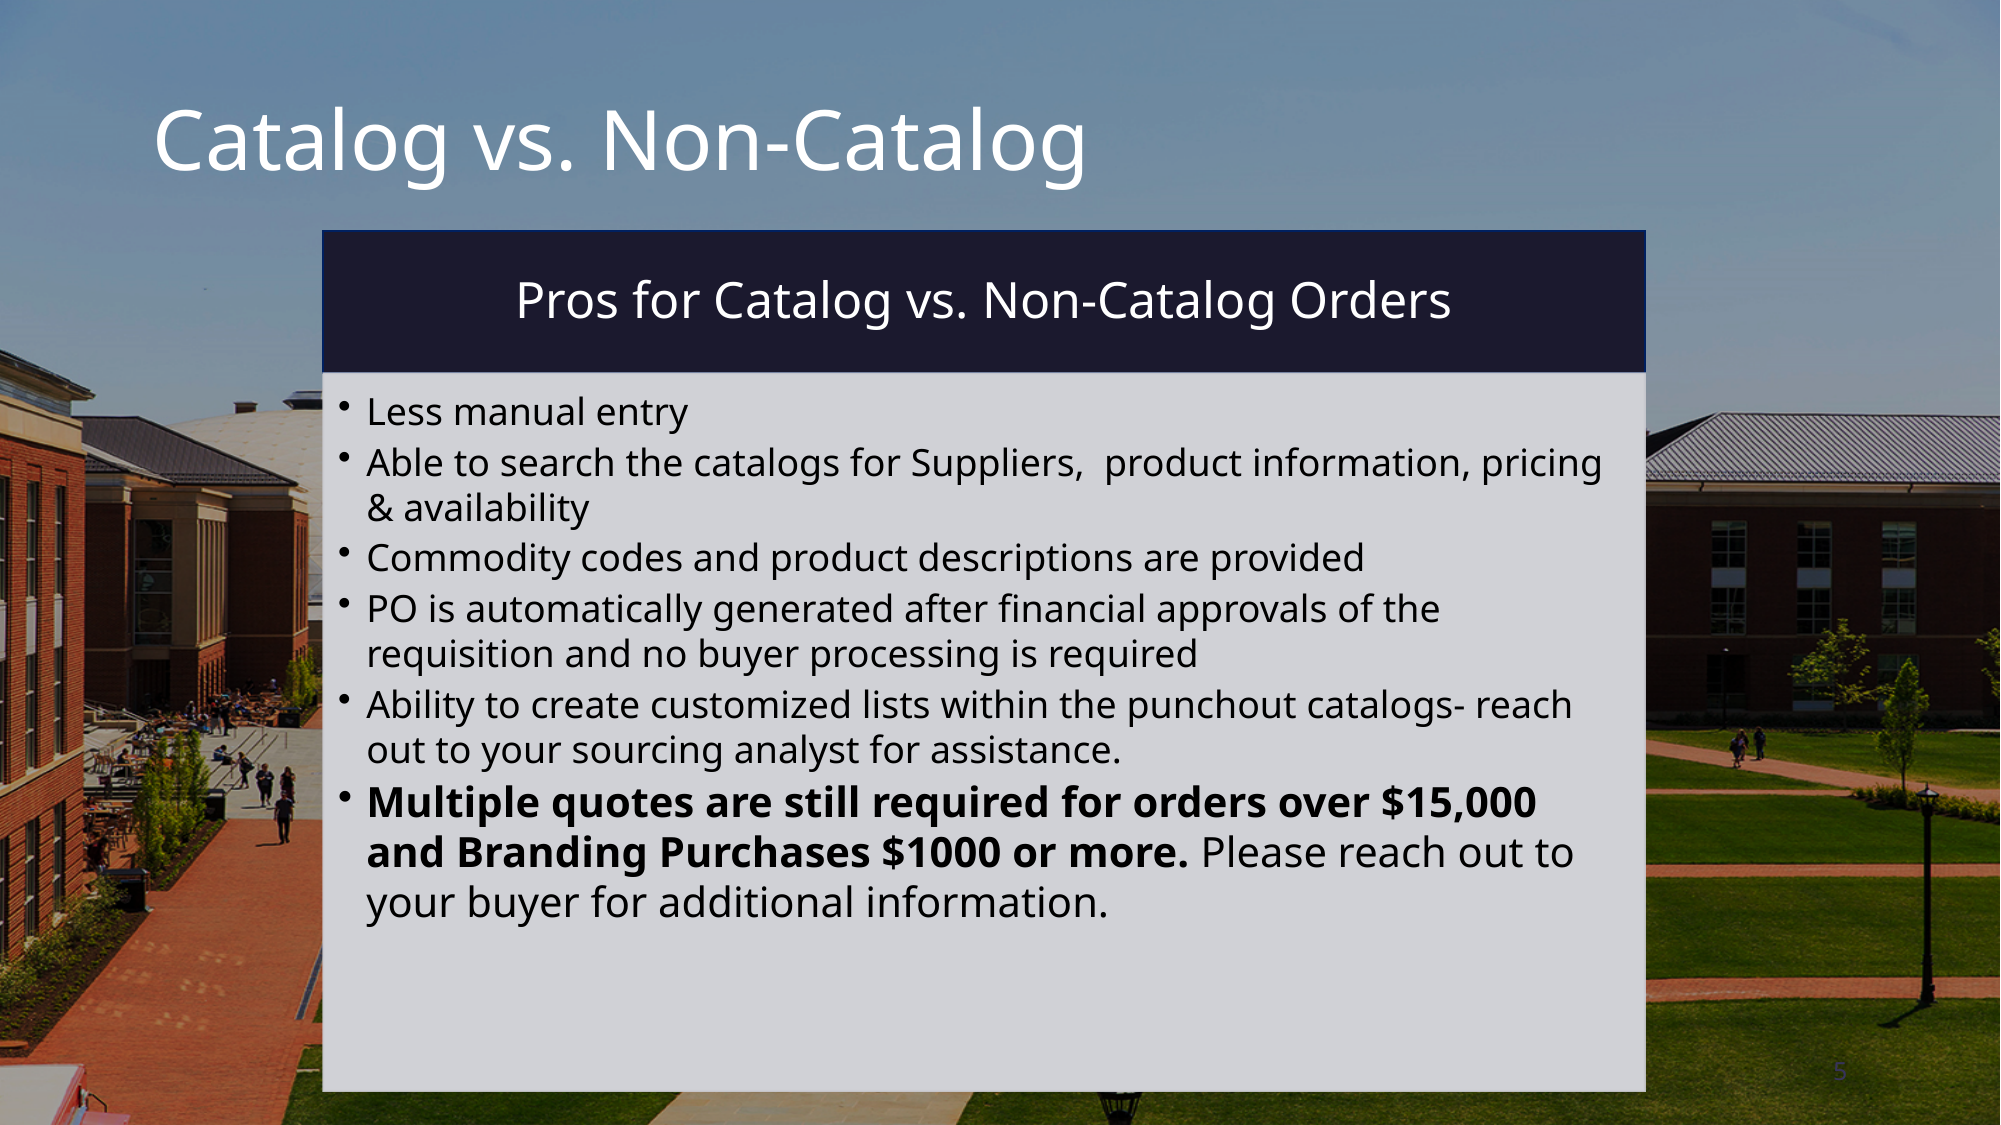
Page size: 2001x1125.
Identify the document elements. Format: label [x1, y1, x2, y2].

picture [0, 0, 2000, 1125]
text_box [322, 230, 1646, 1092]
